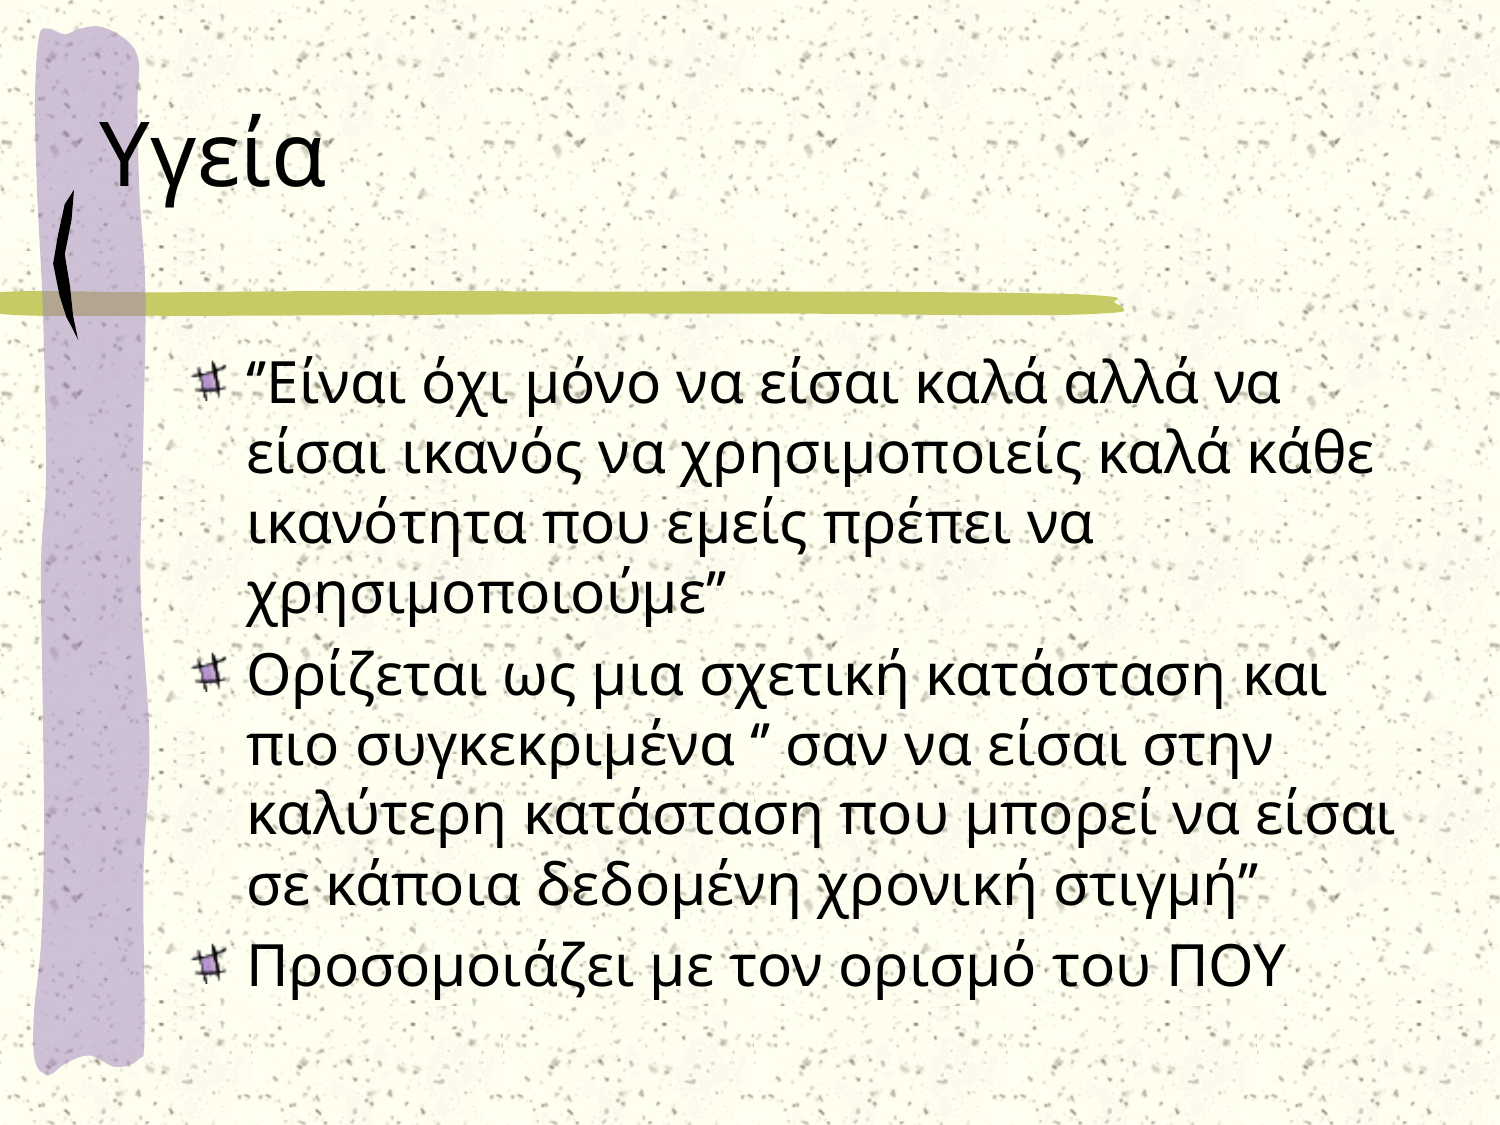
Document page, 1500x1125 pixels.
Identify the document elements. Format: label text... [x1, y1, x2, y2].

picture [0, 0, 1500, 1125]
list ‘’Είναι όχι μόνο να είσαι καλά αλλά να είσαι ικανός να χρησιμοποιείς καλά κάθε ικανότητα που εμείς πρέπει να χρησιμοποιούμε’’ Ορίζεται ως μια σχετική κατάσταση και πιο συγκεκριμένα ‘’ σαν να είσαι στην καλύτερη κατάσταση που μπορεί να είσαι σε κάποια δεδομένη χρονική στιγμή’’ Προσομοιάζει με τον ορισμό του ΠΟΥ [174, 337, 1451, 1013]
title Υγεία [84, 89, 1496, 213]
